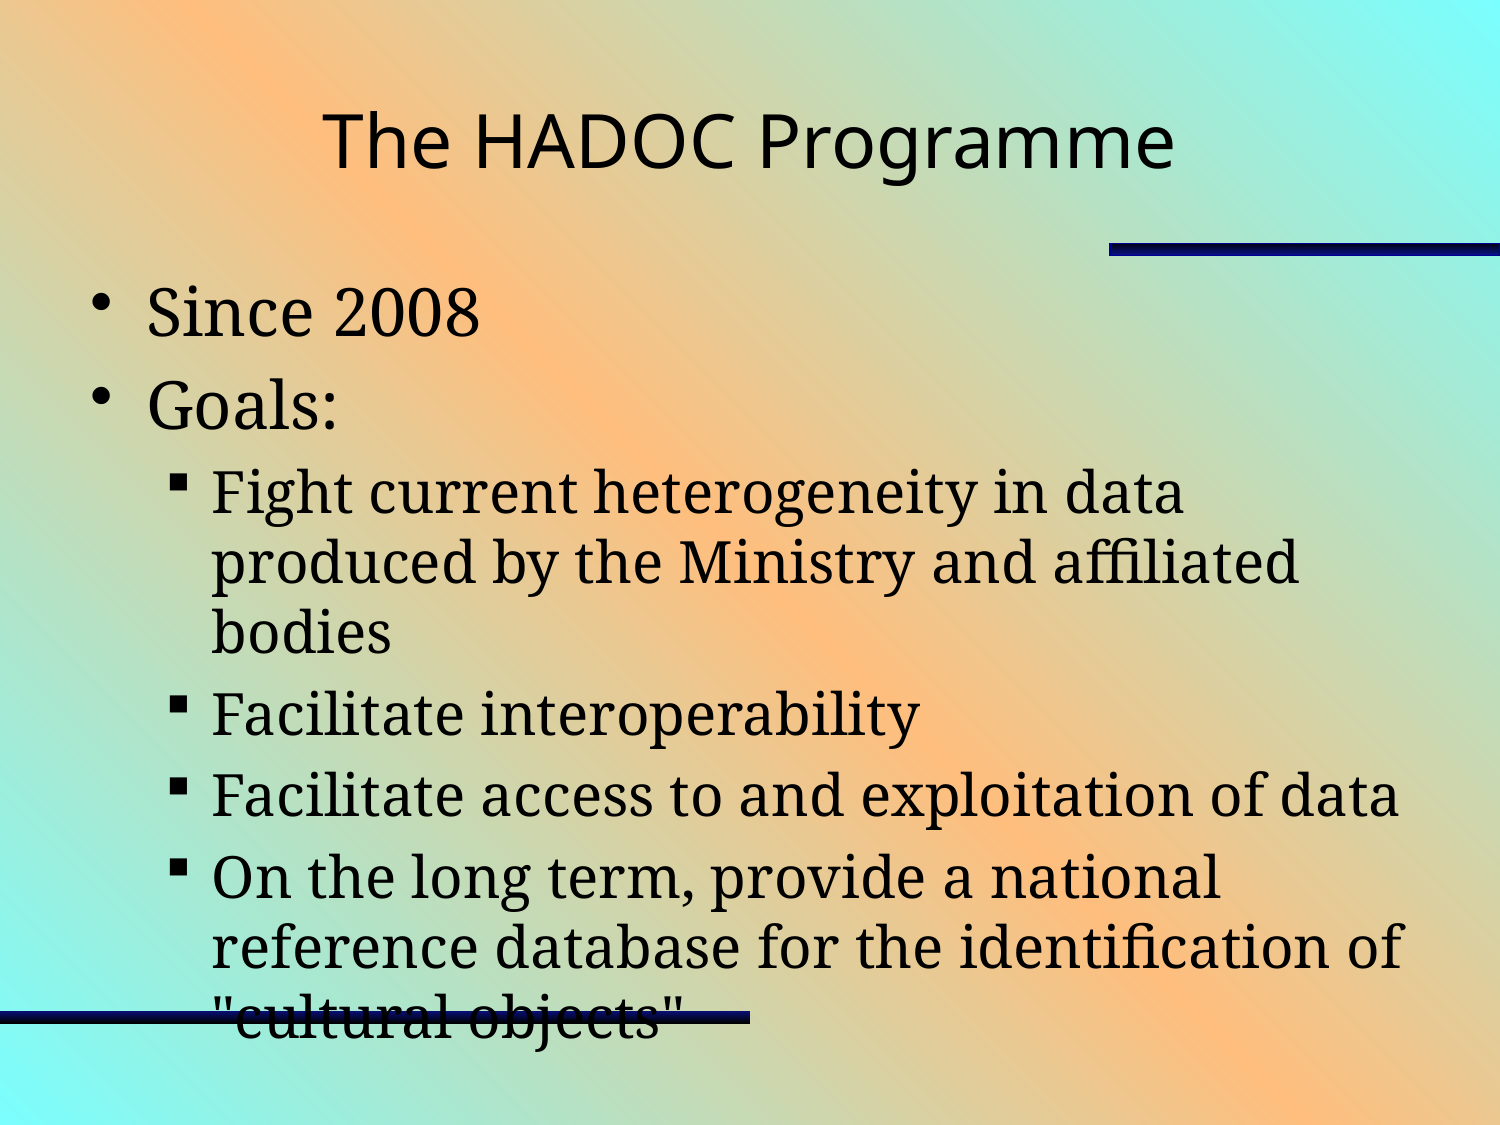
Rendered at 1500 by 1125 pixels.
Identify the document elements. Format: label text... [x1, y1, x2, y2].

title The HADOC Programme [75, 45, 1425, 233]
list Since 2008 Goals: Fight current heterogeneity in data produced by the Ministry and affiliated bodies Facilitate interoperability Facilitate access to and exploitation of data On the long term, provide a national reference database for the identification of "cultural objects" [75, 262, 1425, 1005]
